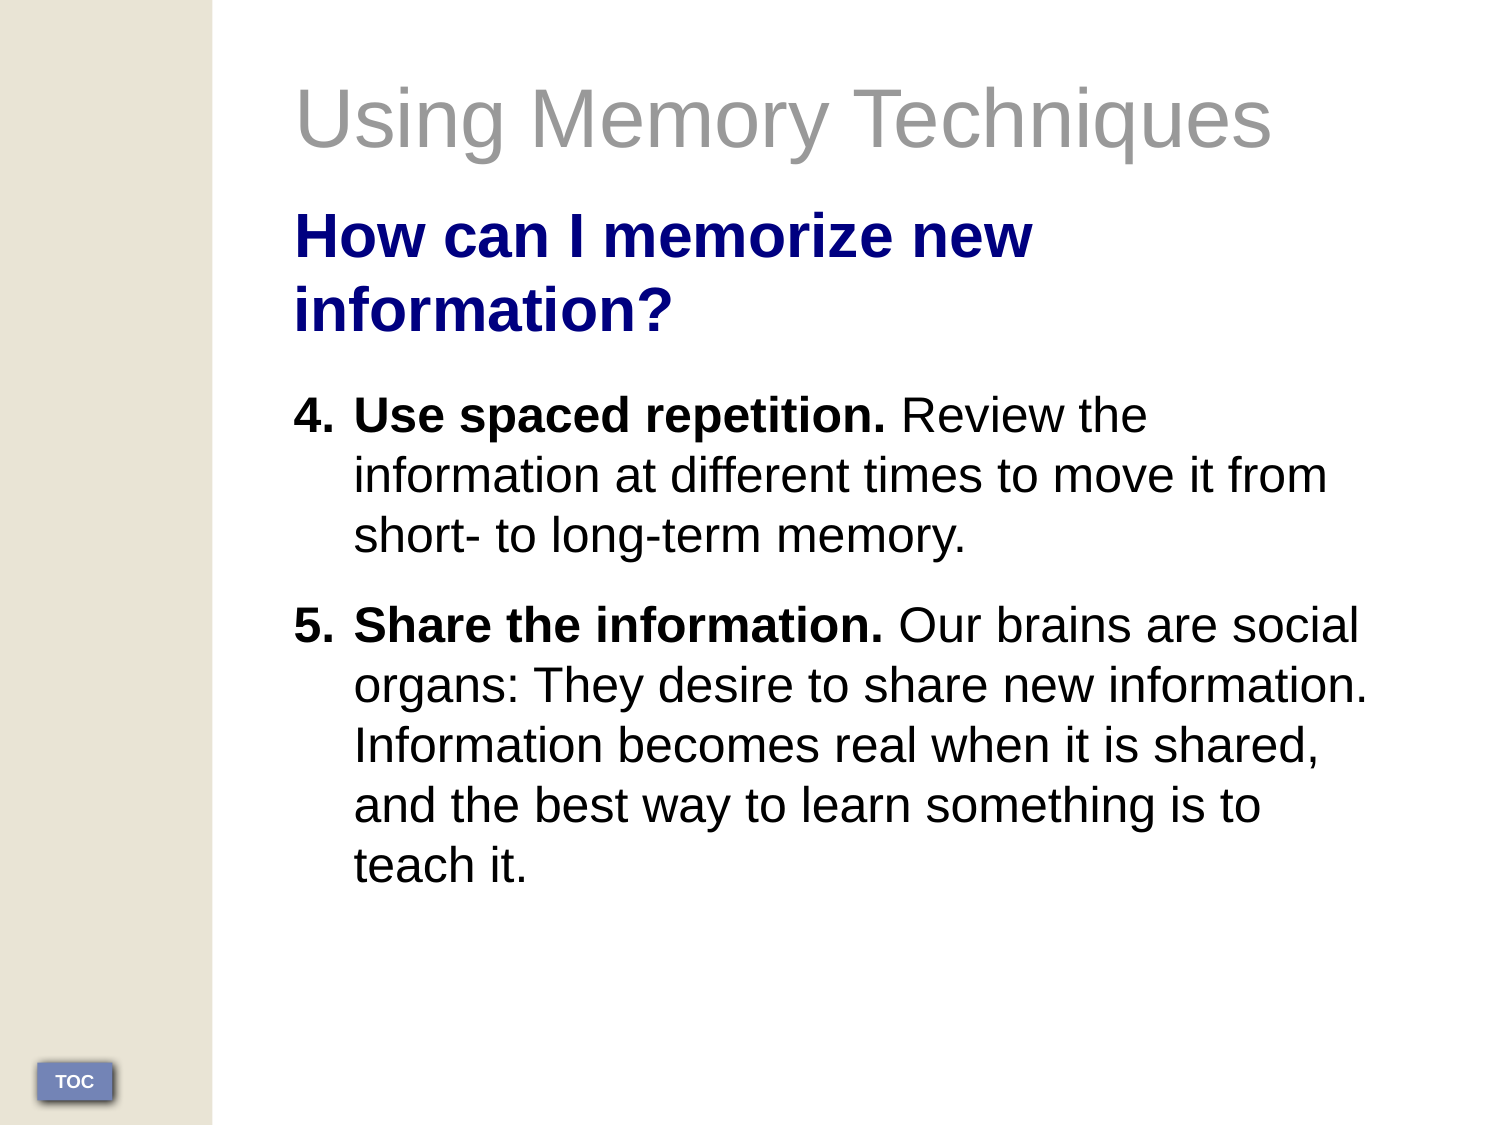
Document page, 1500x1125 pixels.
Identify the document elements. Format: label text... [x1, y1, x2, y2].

text_box Use spaced repetition. Review the information at different times to move it from short- to long-term memory. Share the information. Our brains are social organs: They desire to share new information. Information becomes real when it is shared, and the best way to learn something is to teach it. [278, 375, 1389, 968]
text_box Using Memory Techniques How can I memorize new information? [278, 57, 1389, 363]
